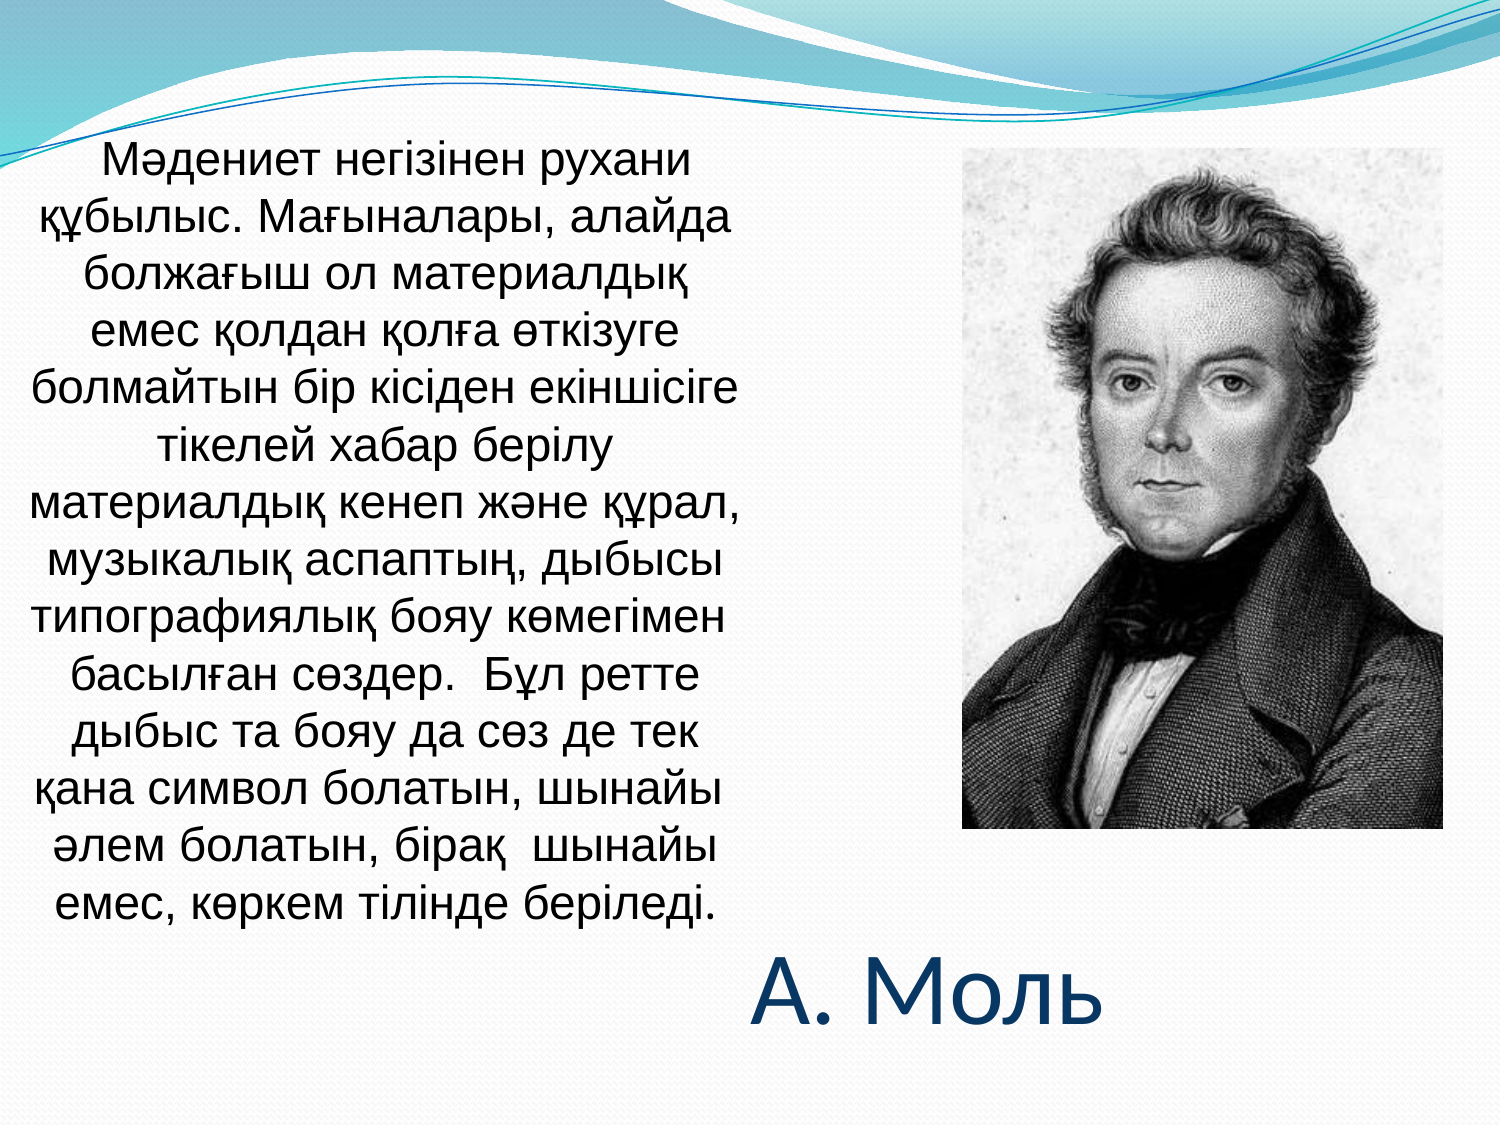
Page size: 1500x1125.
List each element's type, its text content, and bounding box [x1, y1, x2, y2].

list Мәдениет негізінен рухани құбылыс. Мағыналары, алайда болжағыш ол материалдық емес қолдан қолға өткізуге болмайтын бір кісіден екіншісіге тікелей хабар берілу материалдық кенеп және құрал, музыкалық аспаптың, дыбысы типографиялық бояу көмегімен басылған сөздер. Бұл ретте дыбыс та бояу да сөз де тек қана символ болатын, шынайы әлем болатын, бірақ шынайы емес, көркем тілінде беріледі. [0, 120, 764, 953]
picture [962, 148, 1443, 829]
title А. Моль [750, 857, 1412, 1046]
